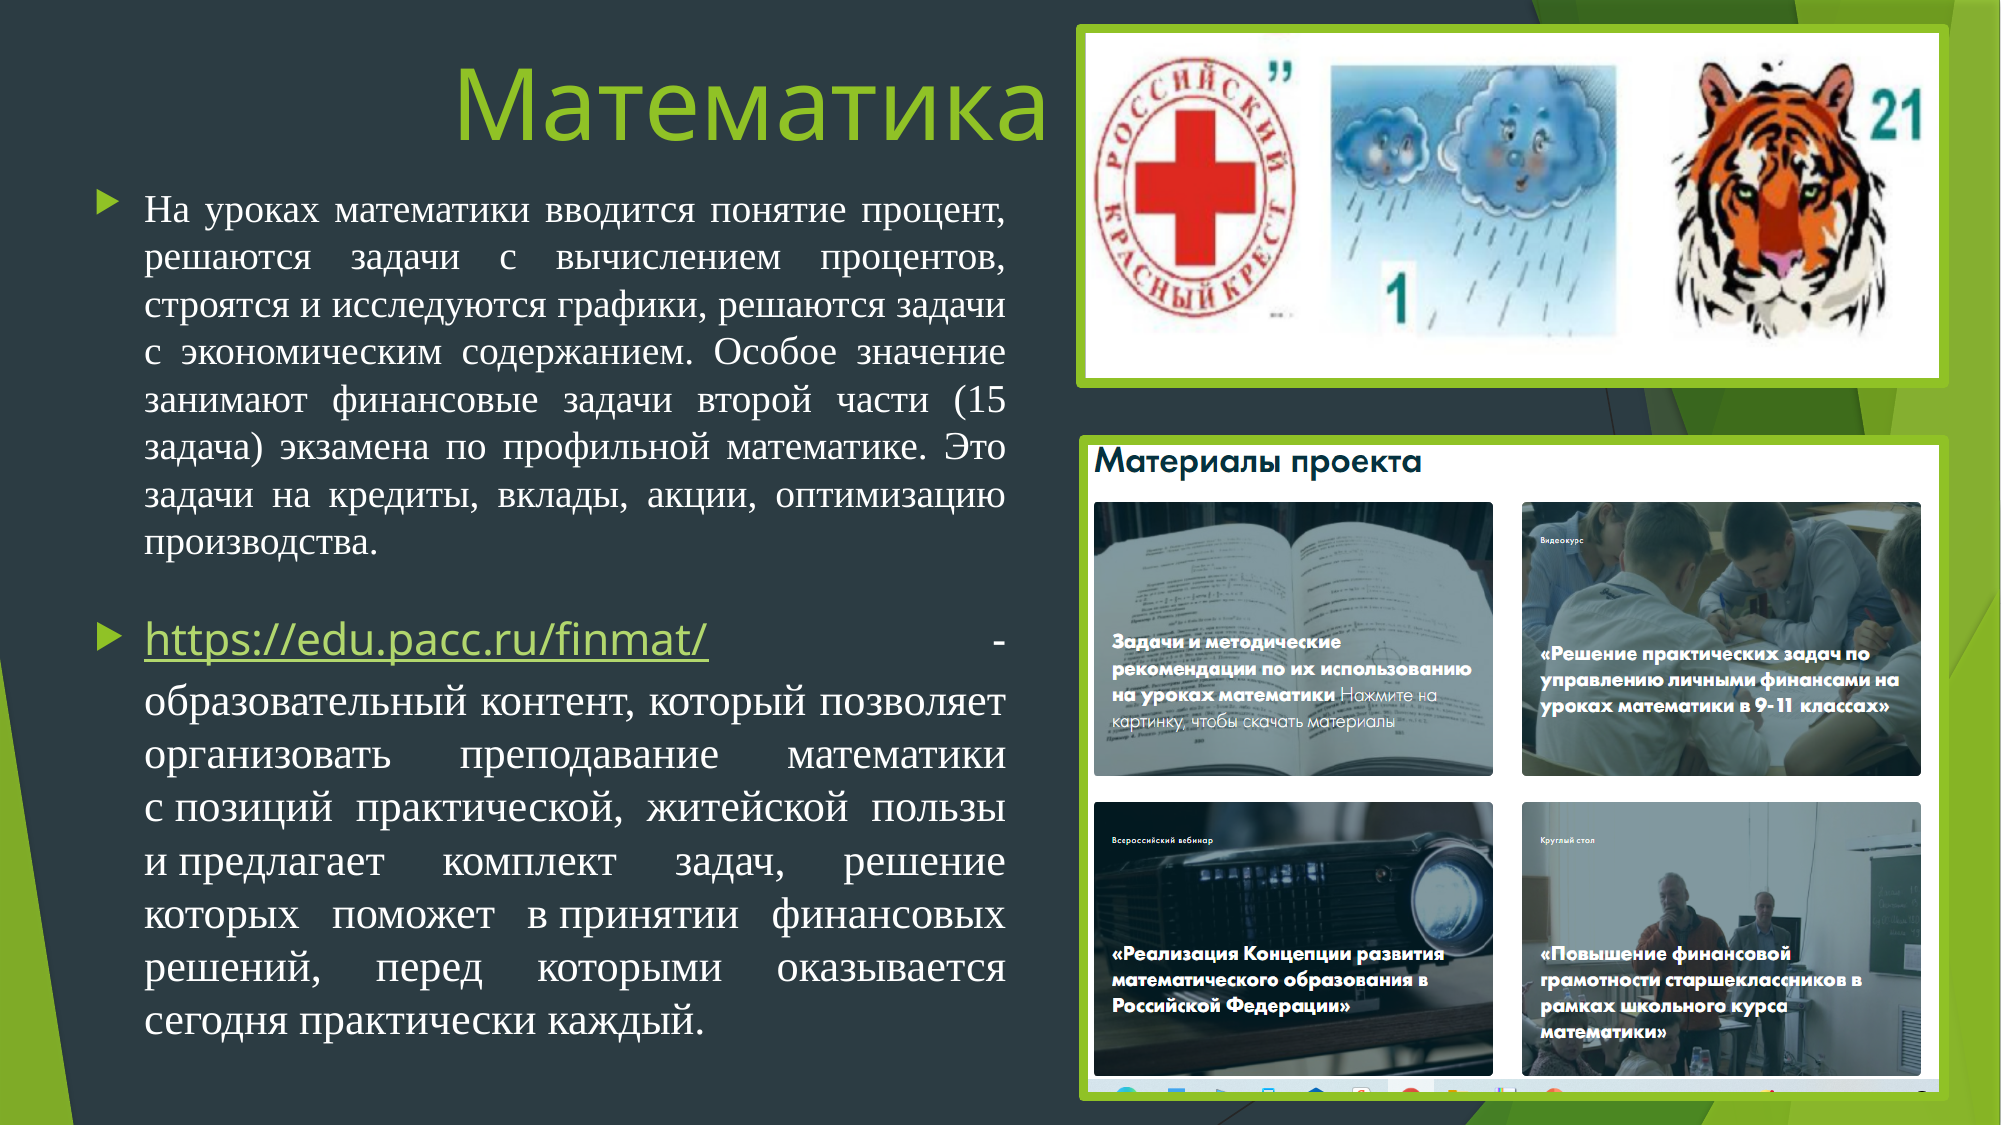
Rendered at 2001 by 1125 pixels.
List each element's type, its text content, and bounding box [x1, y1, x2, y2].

picture [1084, 32, 1940, 379]
title Математика [46, 32, 1076, 250]
list На уроках математики вводится понятие процент, решаются задачи с вычислением процентов, строятся и исследуются графики, решаются задачи с экономическим содержанием. Особое значение занимают финансовые задачи второй части (15 задача) экзамена по профильной математике. Это задачи на кредиты, вклады, акции, оптимизацию производства. https://edu.pacc.ru/finmat/ -образовательный контент, который позволяет организовать преподавание математики с позиций практической, житейской пользы и предлагает комплект задач, решение которых поможет в принятии финансовых решений, перед которыми оказывается сегодня практически каждый. [78, 175, 1023, 1097]
picture [1087, 444, 1940, 1093]
